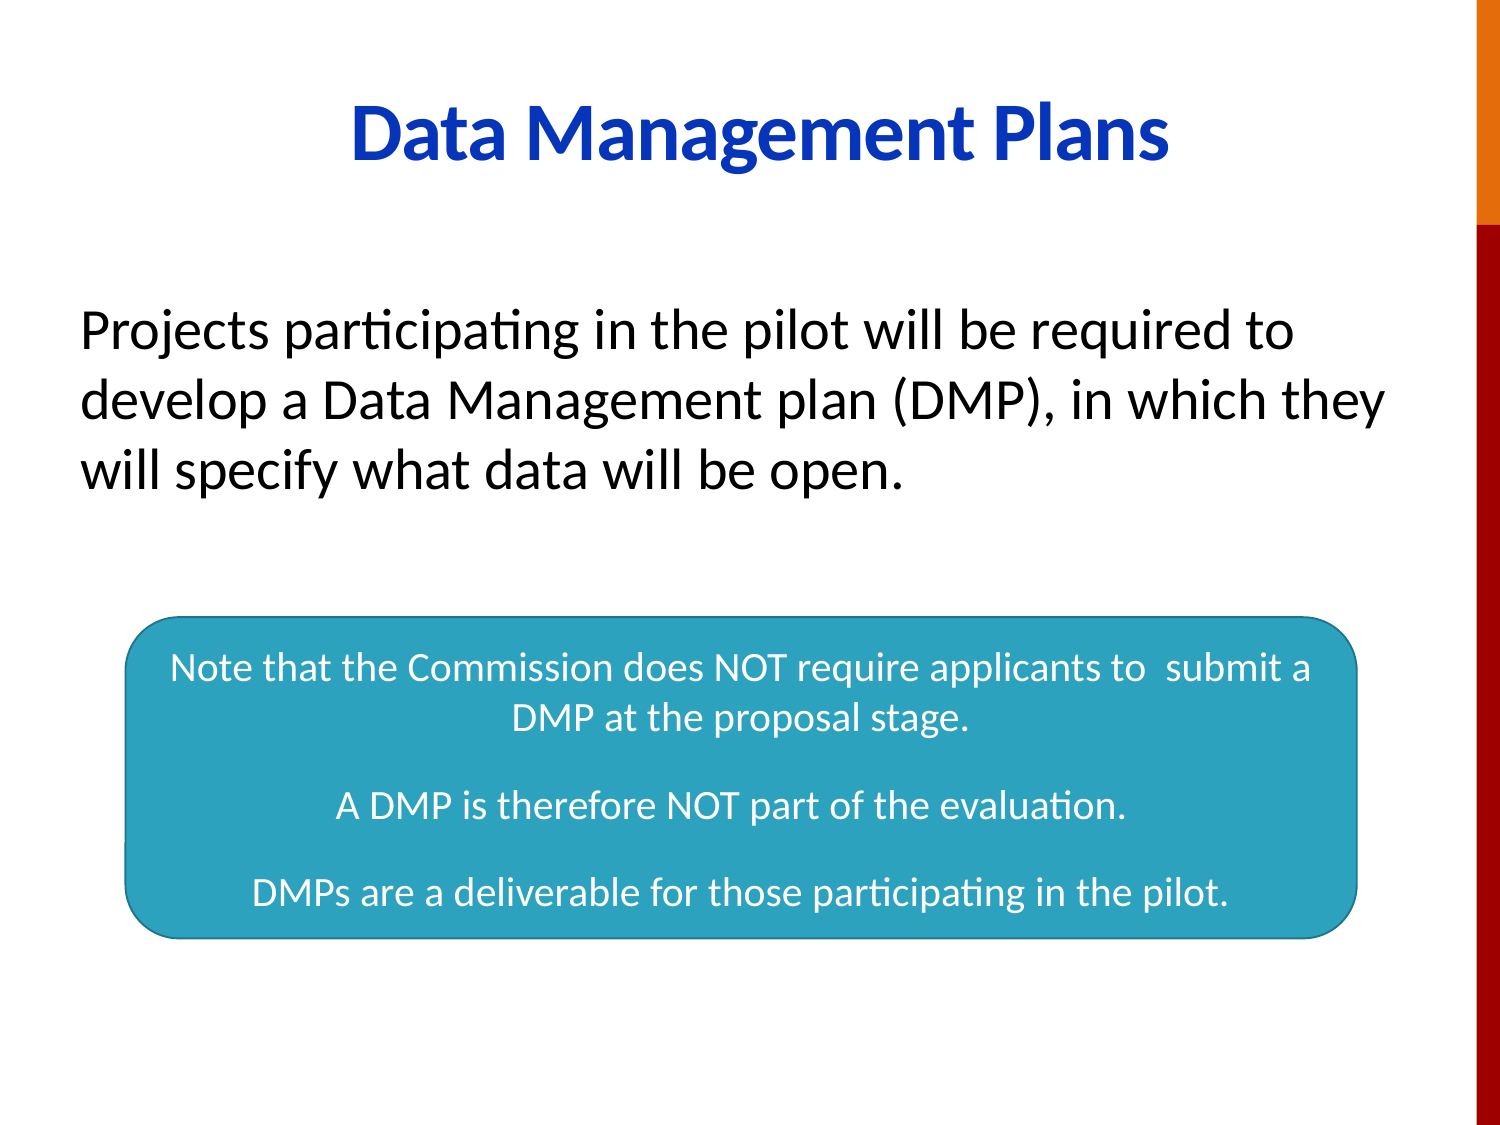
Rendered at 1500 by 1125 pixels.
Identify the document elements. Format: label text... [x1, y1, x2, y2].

title Data Management Plans [75, 72, 1447, 185]
text_box Note that the Commission does NOT require applicants to submit a DMP at the proposal stage. A DMP is therefore NOT part of the evaluation. DMPs are a deliverable for those participating in the pilot. [125, 617, 1357, 939]
list Projects participating in the pilot will be required to develop a Data Management plan (DMP), in which they will specify what data will be open. [64, 231, 1446, 960]
